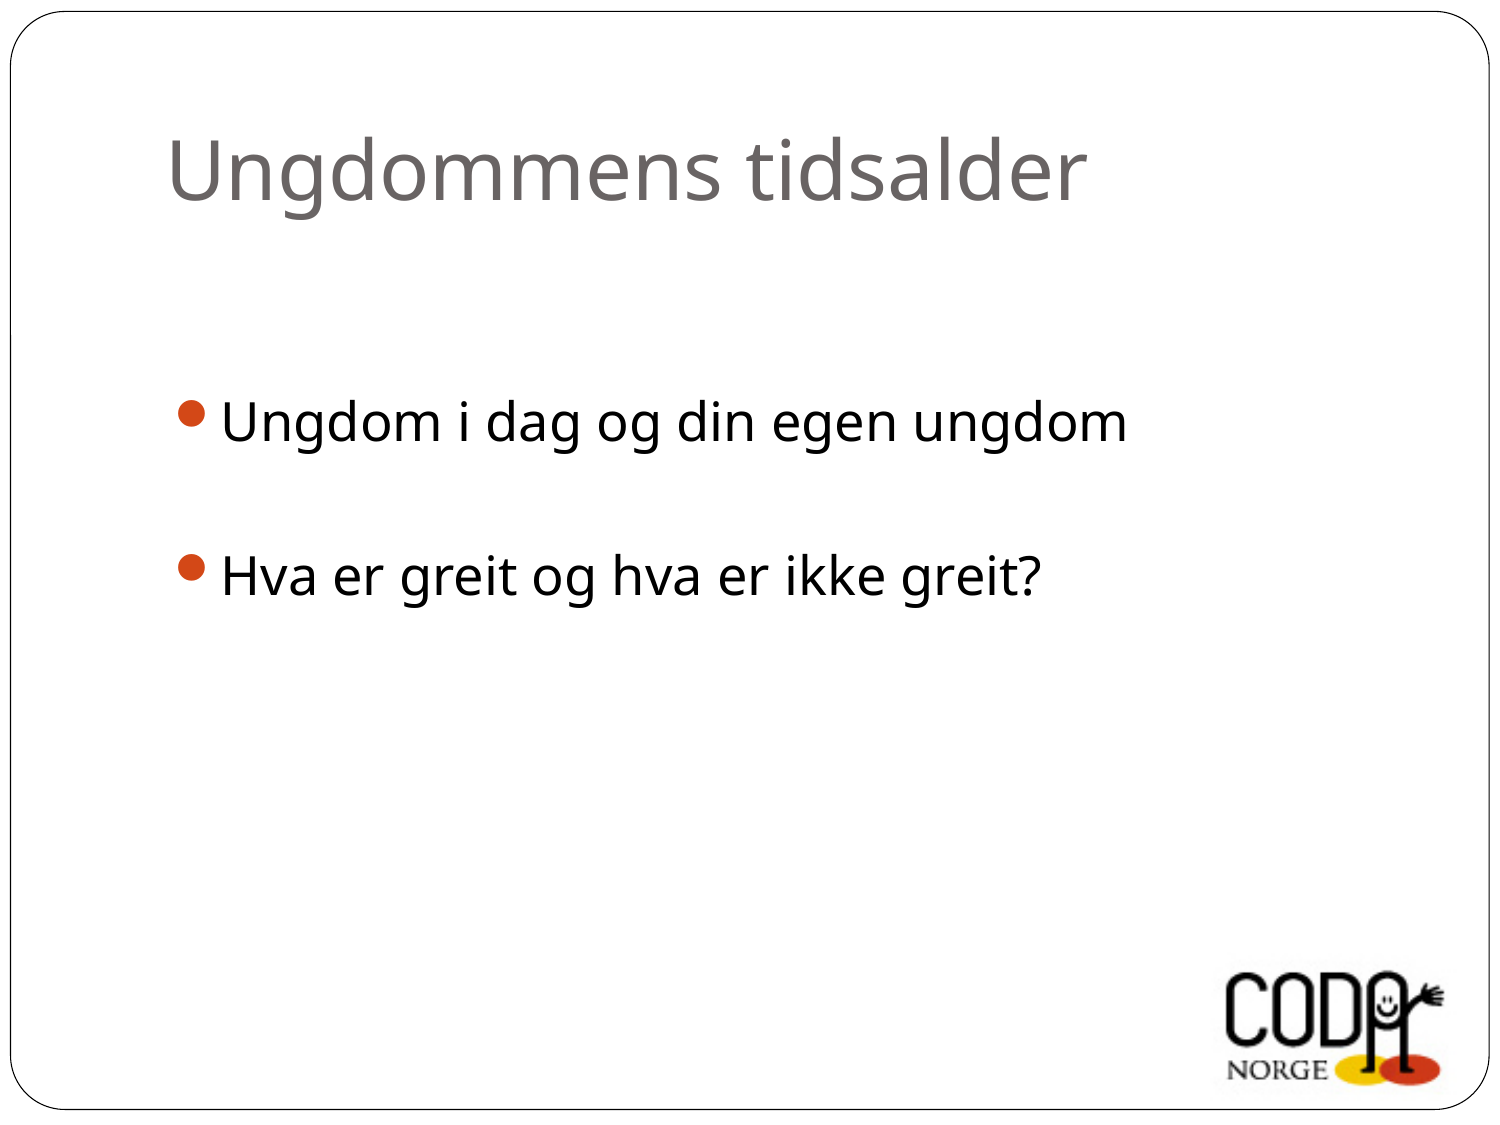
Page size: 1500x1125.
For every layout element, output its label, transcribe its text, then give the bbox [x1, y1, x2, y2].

picture [1210, 952, 1457, 1101]
list Ungdom i dag og din egen ungdom Hva er greit og hva er ikke greit? [159, 302, 1435, 976]
title Ungdommens tidsalder [150, 45, 1425, 233]
